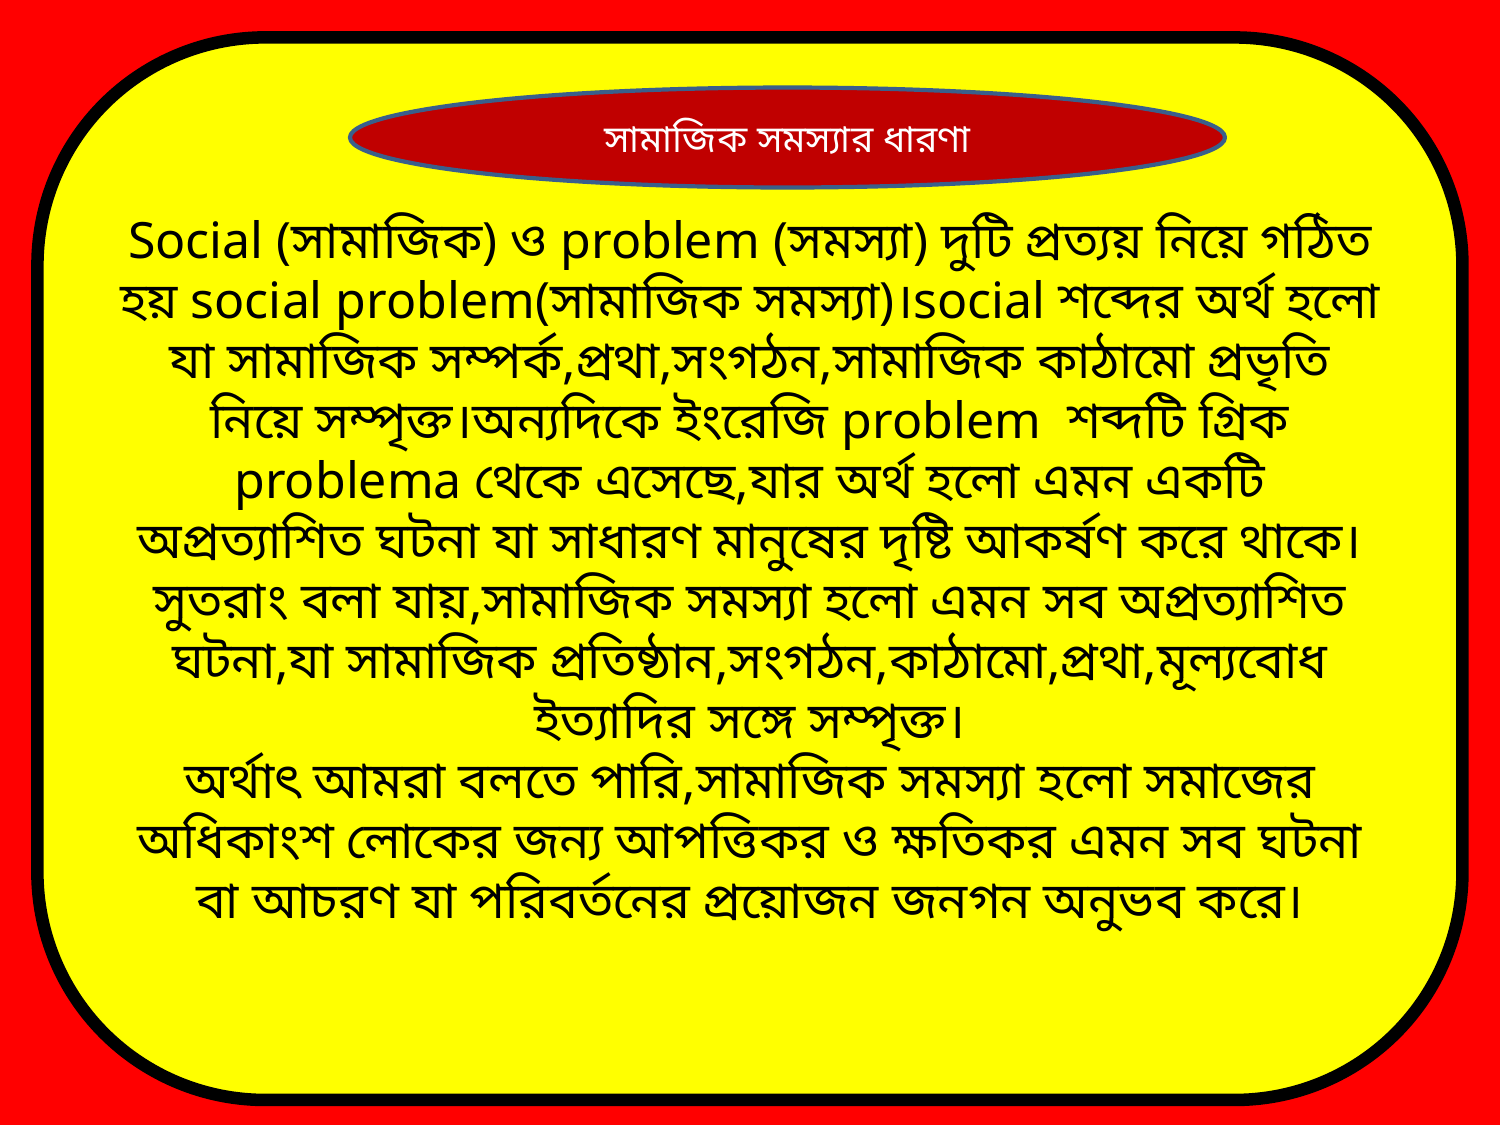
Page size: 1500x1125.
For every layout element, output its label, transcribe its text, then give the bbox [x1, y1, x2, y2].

text_box Social (সামাজিক) ও problem (সমস্যা) দুটি প্রত্যয় নিয়ে গঠিত হয় social problem(সামাজিক সমস্যা)।social শব্দের অর্থ হলো যা সামাজিক সম্পর্ক,প্রথা,সংগঠন,সামাজিক কাঠামো প্রভৃতি নিয়ে সম্পৃক্ত।অন্যদিকে ইংরেজি problem শব্দটি গ্রিক problema থেকে এসেছে,যার অর্থ হলো এমন একটি অপ্রত্যাশিত ঘটনা যা সাধারণ মানুষের দৃষ্টি আকর্ষণ করে থাকে।সুতরাং বলা যায়,সামাজিক সমস্যা হলো এমন সব অপ্রত্যাশিত ঘটনা,যা সামাজিক প্রতিষ্ঠান,সংগঠন,কাঠামো,প্রথা,মূল্যবোধ ইত্যাদির সঙ্গে সম্পৃক্ত। অর্থাৎ আমরা বলতে পারি,সামাজিক সমস্যা হলো সমাজের অধিকাংশ লোকের জন্য আপত্তিকর ও ক্ষতিকর এমন সব ঘটনা বা আচরণ যা পরিবর্তনের প্রয়োজন জনগন অনুভব করে। [35, 35, 1465, 1103]
text_box সামাজিক সমস্যার ধারণা [347, 85, 1227, 190]
